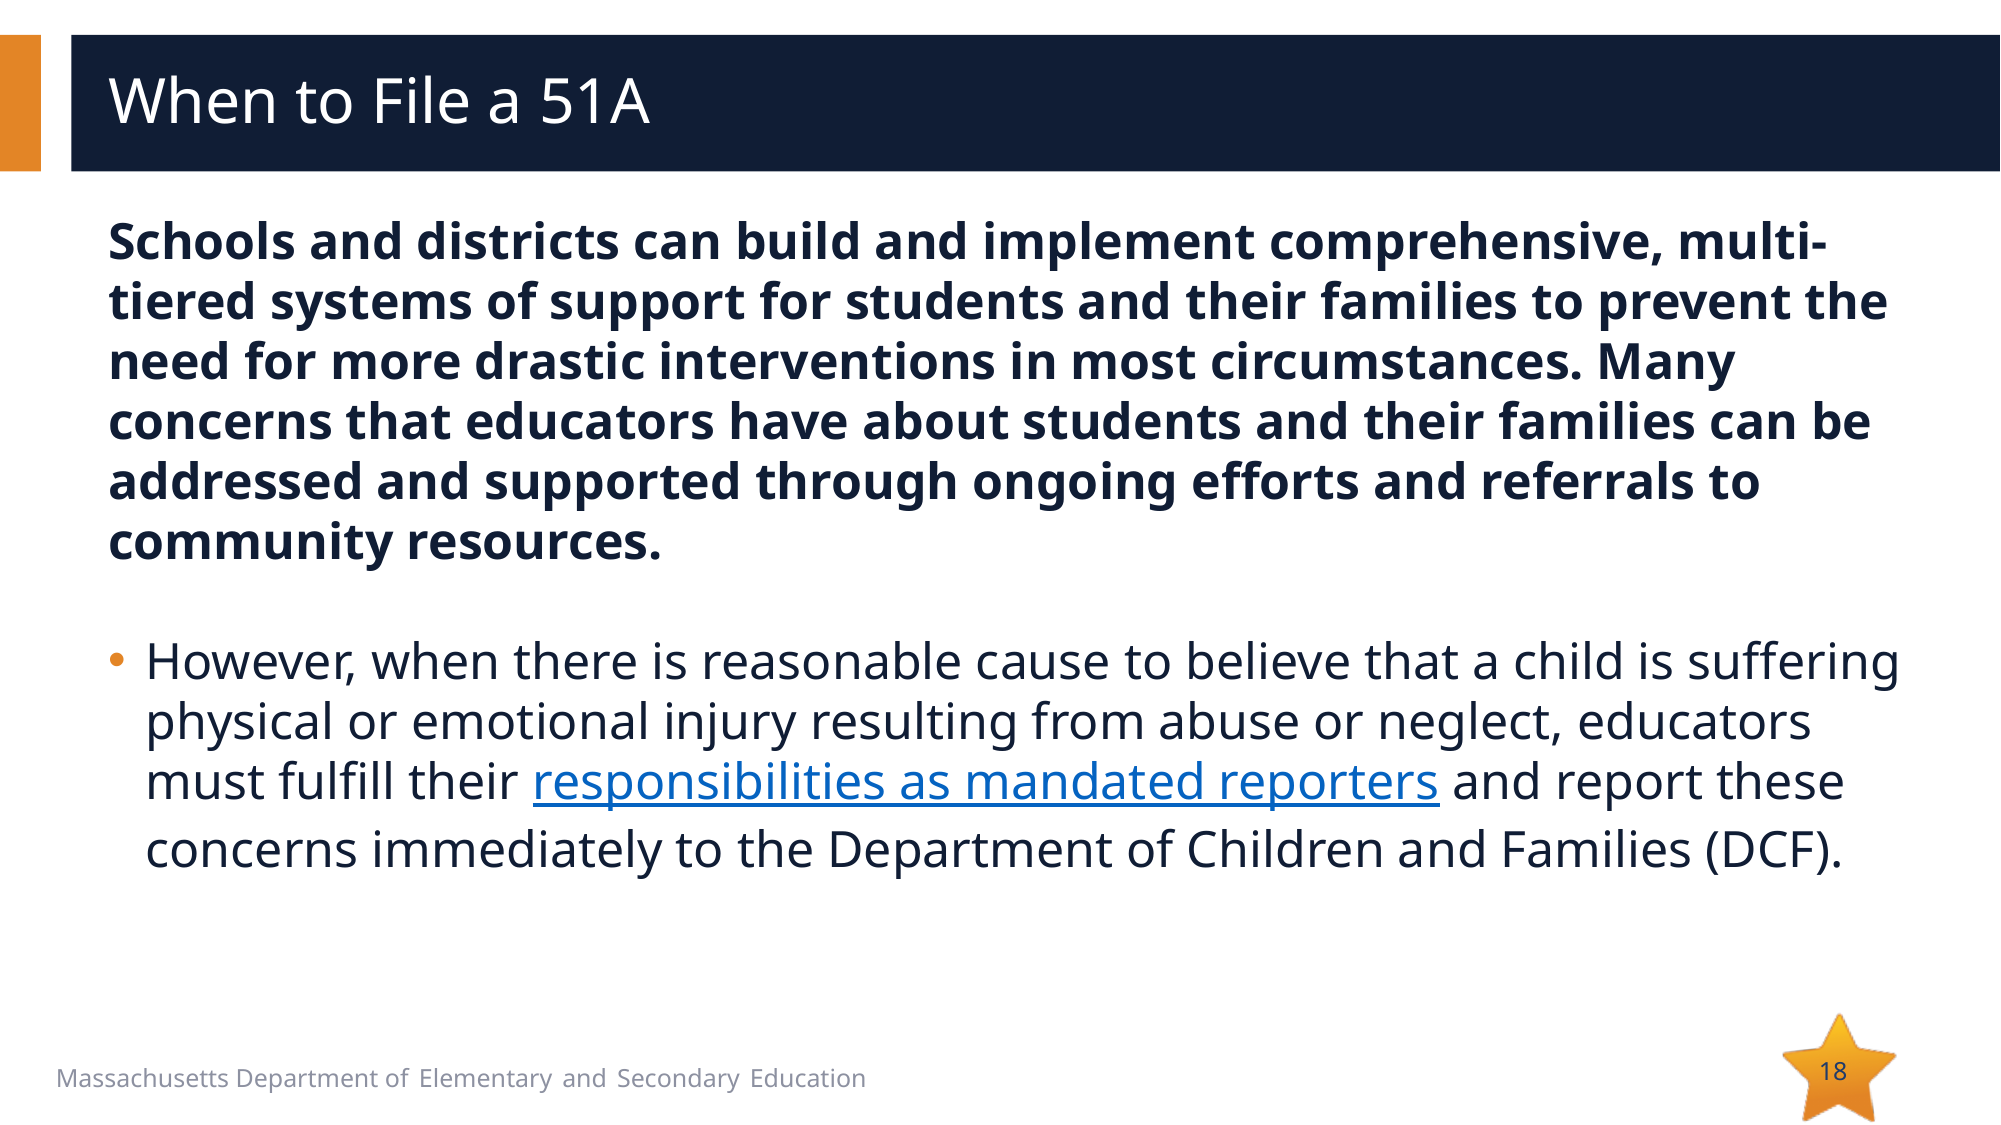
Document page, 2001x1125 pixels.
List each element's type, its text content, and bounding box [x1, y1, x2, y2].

list Schools and districts can build and implement comprehensive, multi-tiered systems of support for students and their families to prevent the need for more drastic interventions in most circumstances. Many concerns that educators have about students and their families can be addressed and supported through ongoing efforts and referrals to community resources. However, when there is reasonable cause to believe that a child is suffering physical or emotional injury resulting from abuse or neglect, educators must fulfill their responsibilities as mandated reporters and report these concerns immediately to the Department of Children and Families (DCF). [93, 201, 1959, 1031]
picture [1775, 1031, 1909, 1125]
slide_number 18 [1412, 1042, 1863, 1103]
title When to File a 51A [93, 47, 1959, 159]
